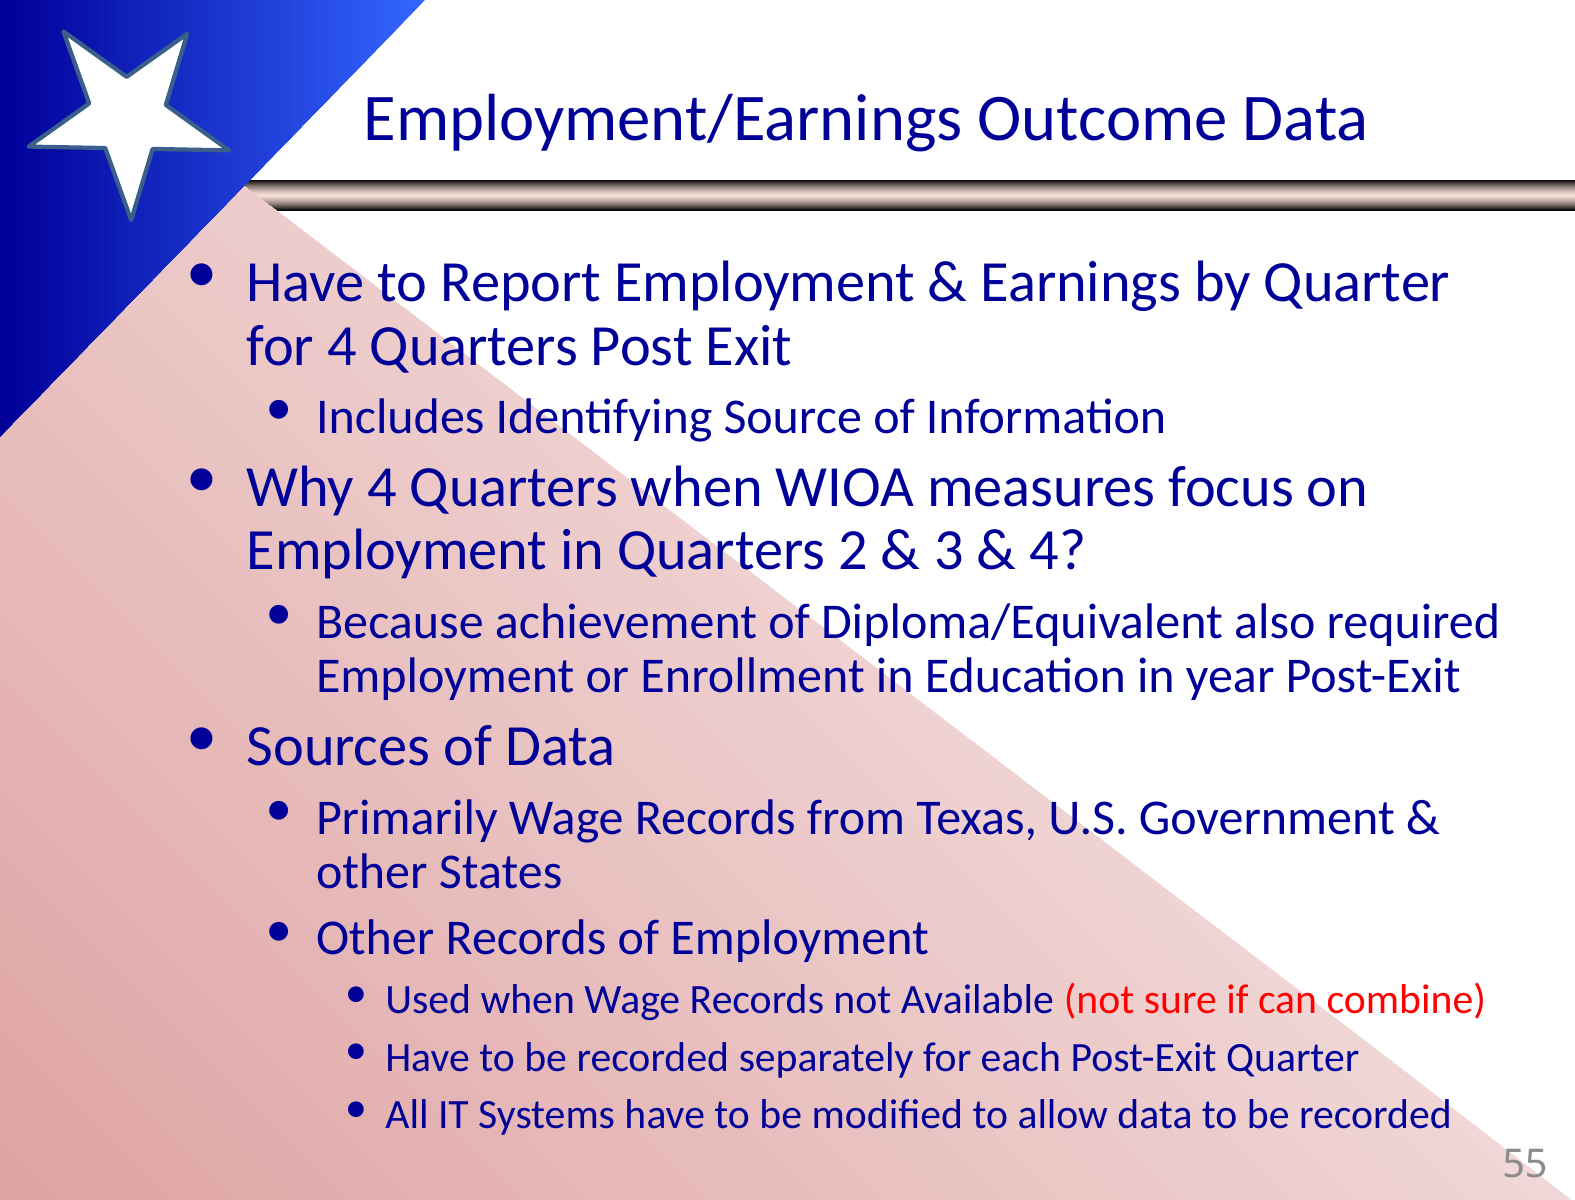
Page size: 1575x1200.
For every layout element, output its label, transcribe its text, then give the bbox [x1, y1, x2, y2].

slide_number 55 [1195, 1133, 1564, 1197]
title Employment/Earnings Outcome Data [170, 46, 1562, 180]
list Have to Report Employment & Earnings by Quarter for 4 Quarters Post Exit Includes Identifying Source of Information Why 4 Quarters when WIOA measures focus on Employment in Quarters 2 & 3 & 4? Because achievement of Diploma/Equivalent also required Employment or Enrollment in Education in year Post-Exit Sources of Data Primarily Wage Records from Texas, U.S. Government & other States Other Records of Employment Used when Wage Records not Available (not sure if can combine) Have to be recorded separately for each Post-Exit Quarter All IT Systems have to be modified to allow data to be recorded [131, 243, 1540, 1011]
